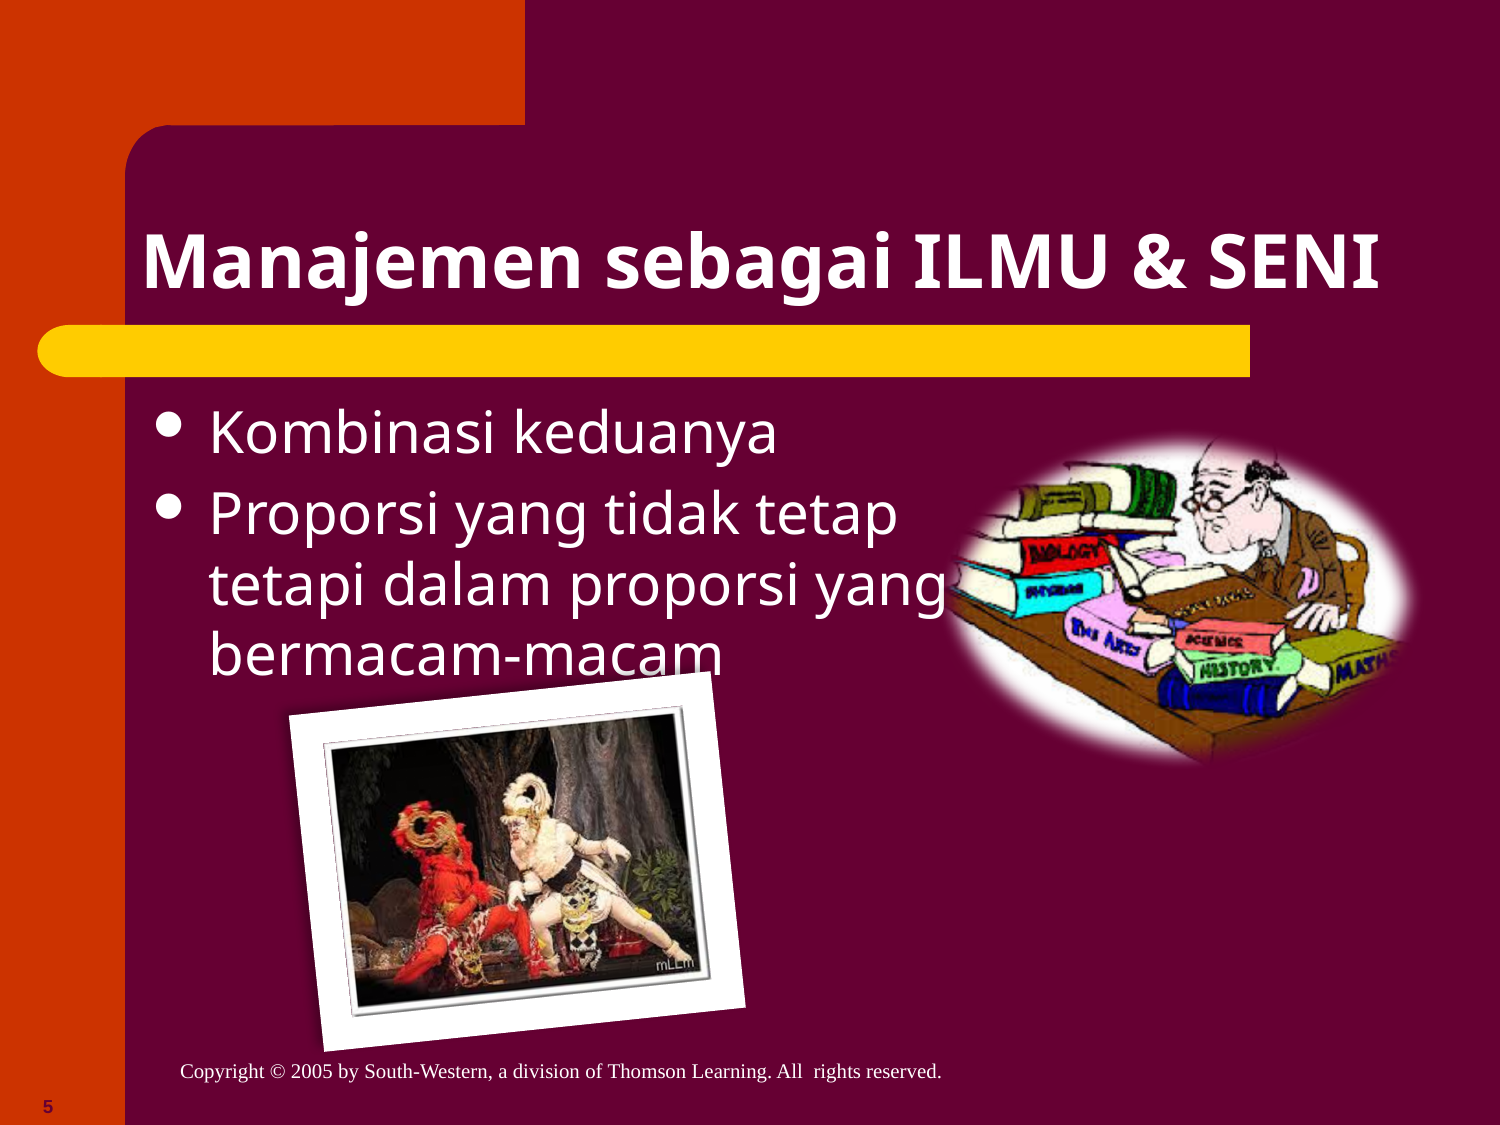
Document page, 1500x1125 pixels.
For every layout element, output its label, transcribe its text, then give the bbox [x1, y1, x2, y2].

picture [324, 706, 711, 1017]
picture [934, 426, 1426, 771]
title Manajemen sebagai ILMU & SENI [124, 124, 1426, 313]
slide_number 5 [0, 1044, 97, 1125]
list Kombinasi keduanya Proporsi yang tidak tetap tetapi dalam proporsi yang bermacam-macam [137, 387, 1058, 999]
